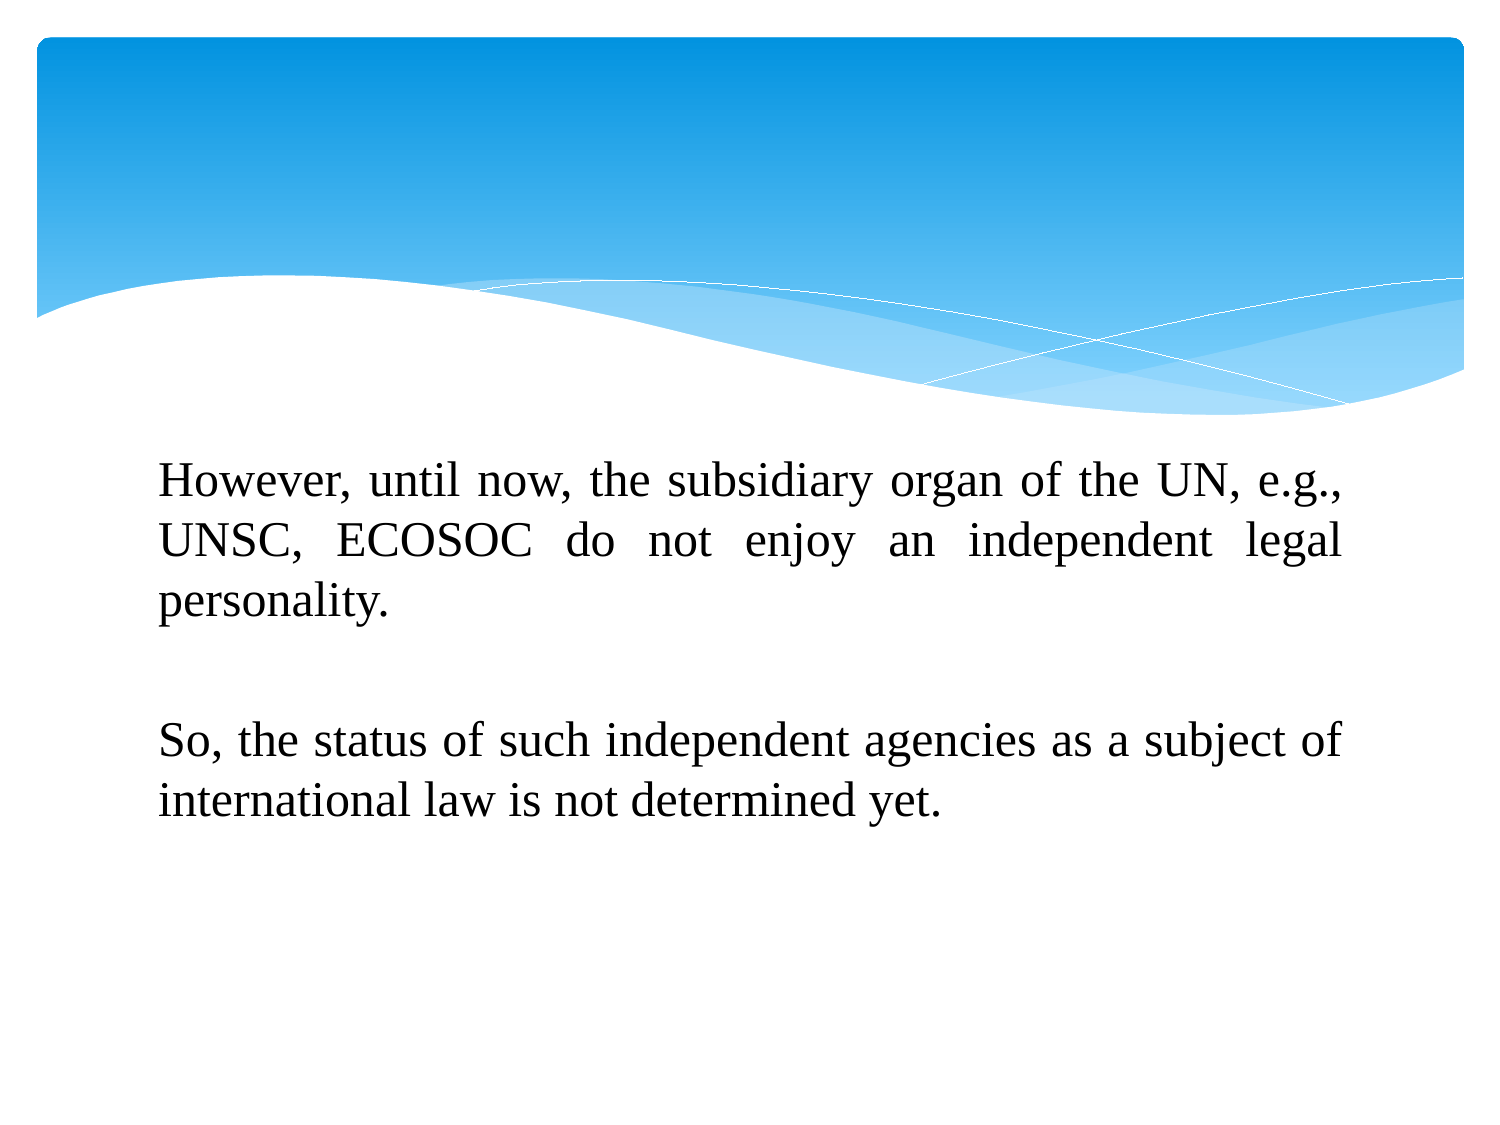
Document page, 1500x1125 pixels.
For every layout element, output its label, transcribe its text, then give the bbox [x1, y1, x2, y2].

list However, until now, the subsidiary organ of the UN, e.g., UNSC, ECOSOC do not enjoy an independent legal personality. So, the status of such independent agencies as a subject of international law is not determined yet. [143, 438, 1359, 1005]
